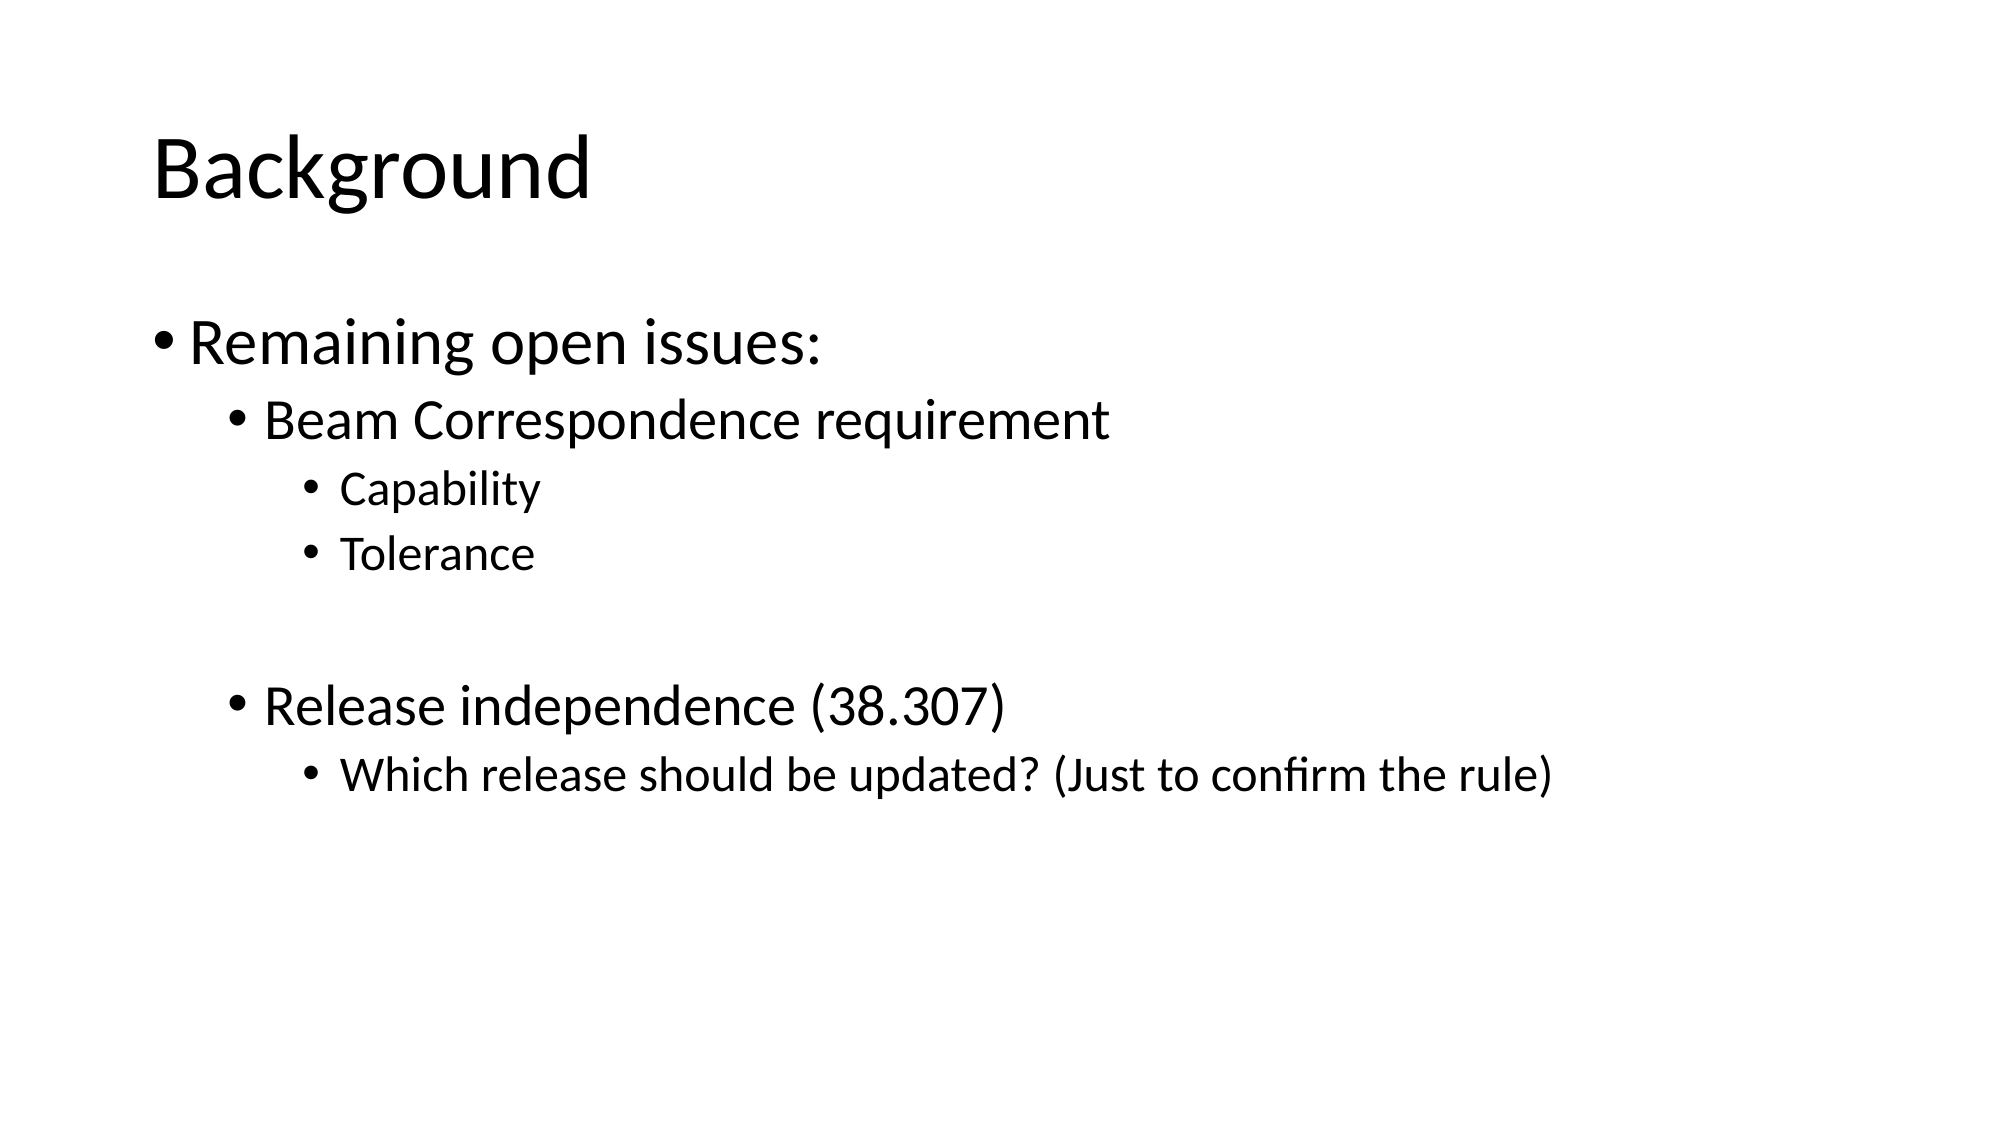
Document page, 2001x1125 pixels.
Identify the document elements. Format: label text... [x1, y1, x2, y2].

list Remaining open issues: Beam Correspondence requirement Capability Tolerance Release independence (38.307) Which release should be updated? (Just to confirm the rule) [137, 299, 1863, 1014]
title Background [137, 59, 1863, 278]
